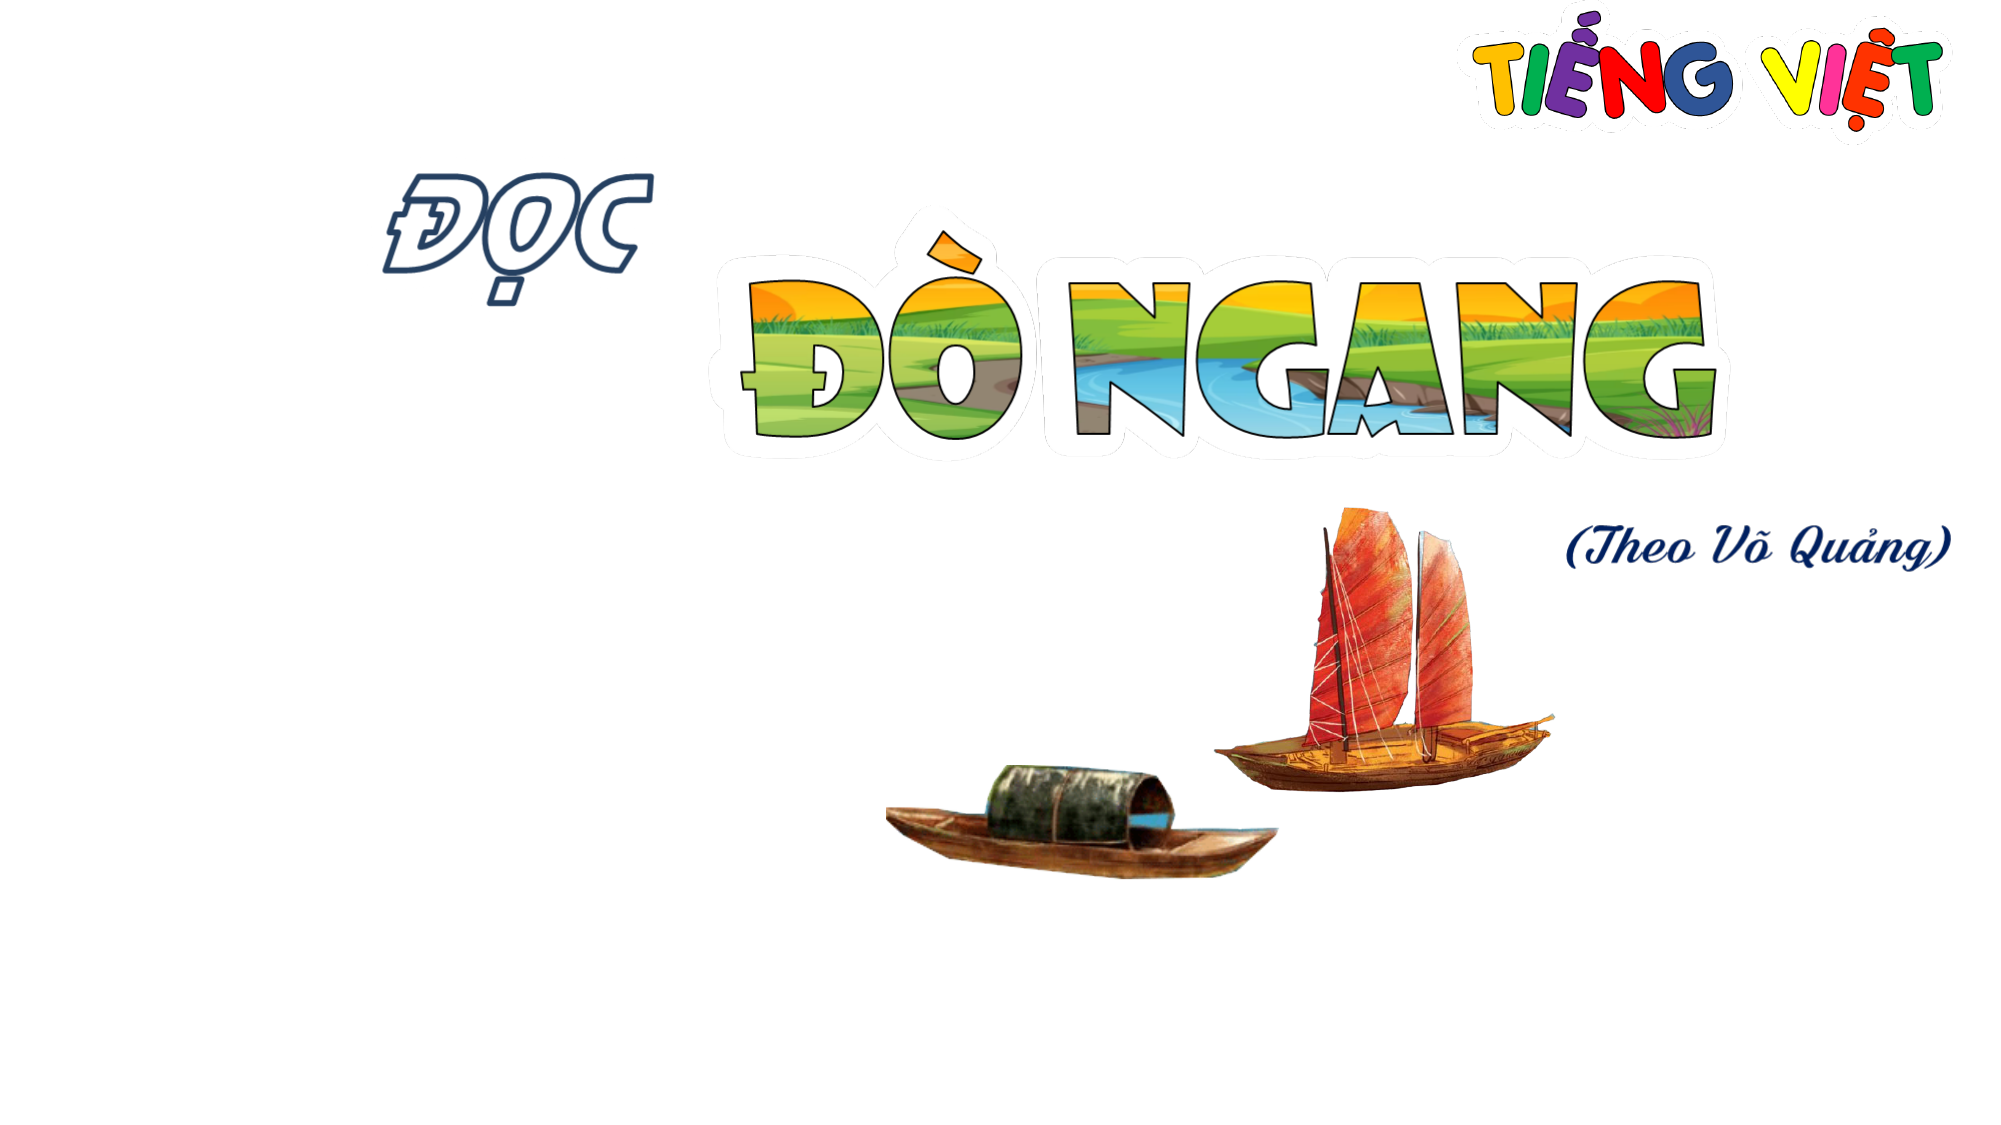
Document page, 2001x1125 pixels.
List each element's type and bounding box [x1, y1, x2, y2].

picture [1456, 0, 1957, 145]
picture [886, 486, 2000, 900]
picture [134, 149, 1968, 479]
